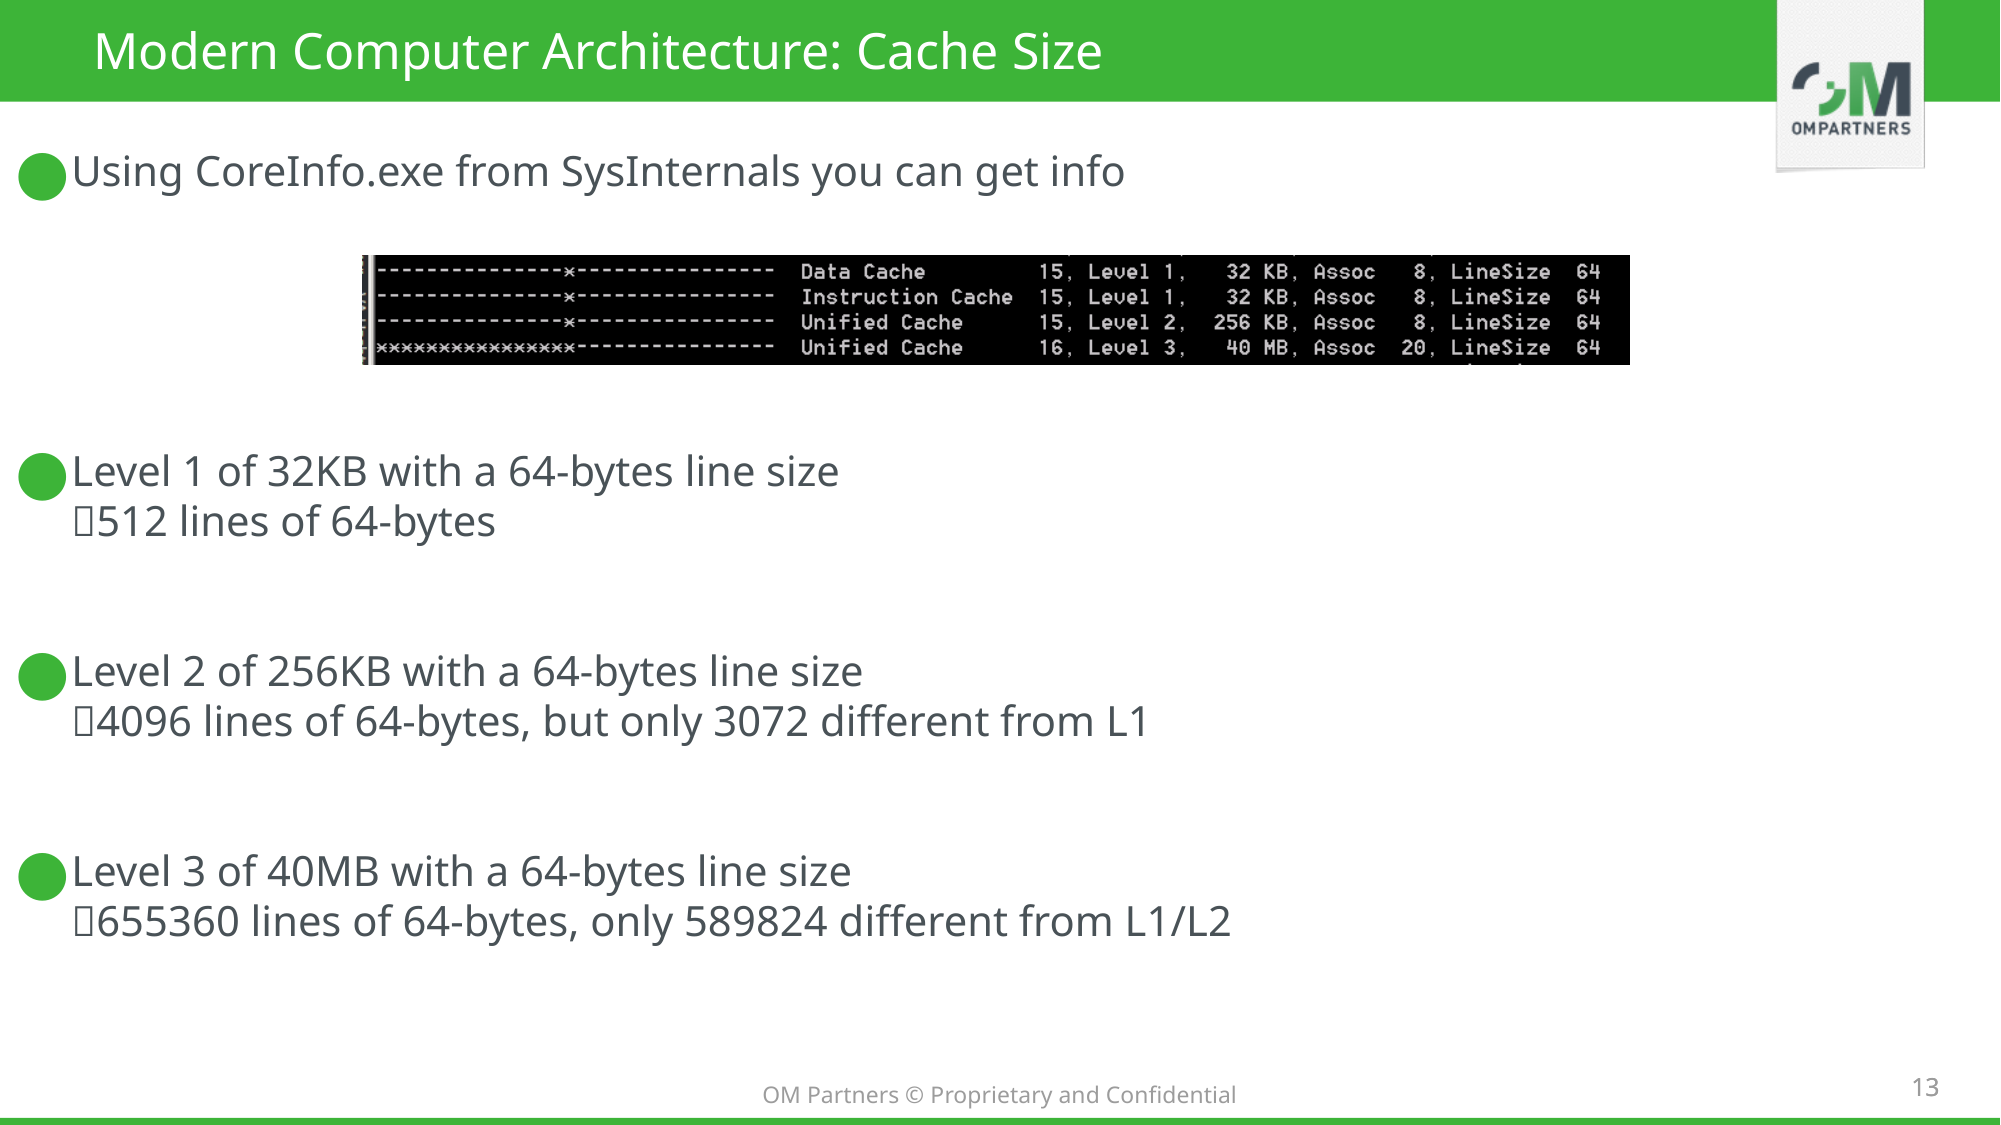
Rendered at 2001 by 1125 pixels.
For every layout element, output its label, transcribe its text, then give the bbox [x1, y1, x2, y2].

picture [361, 255, 1631, 365]
list Using CoreInfo.exe from SysInternals you can get info Level 1 of 32KB with a 64-bytes line size 512 lines of 64-bytes Level 2 of 256KB with a 64-bytes line size 4096 lines of 64-bytes, but only 3072 different from L1 Level 3 of 40MB with a 64-bytes line size 655360 lines of 64-bytes, only 589824 different from L1/L2 [0, 137, 1430, 1012]
title Modern Computer Architecture: Cache Size [78, 11, 1914, 125]
picture [1773, 0, 1926, 173]
